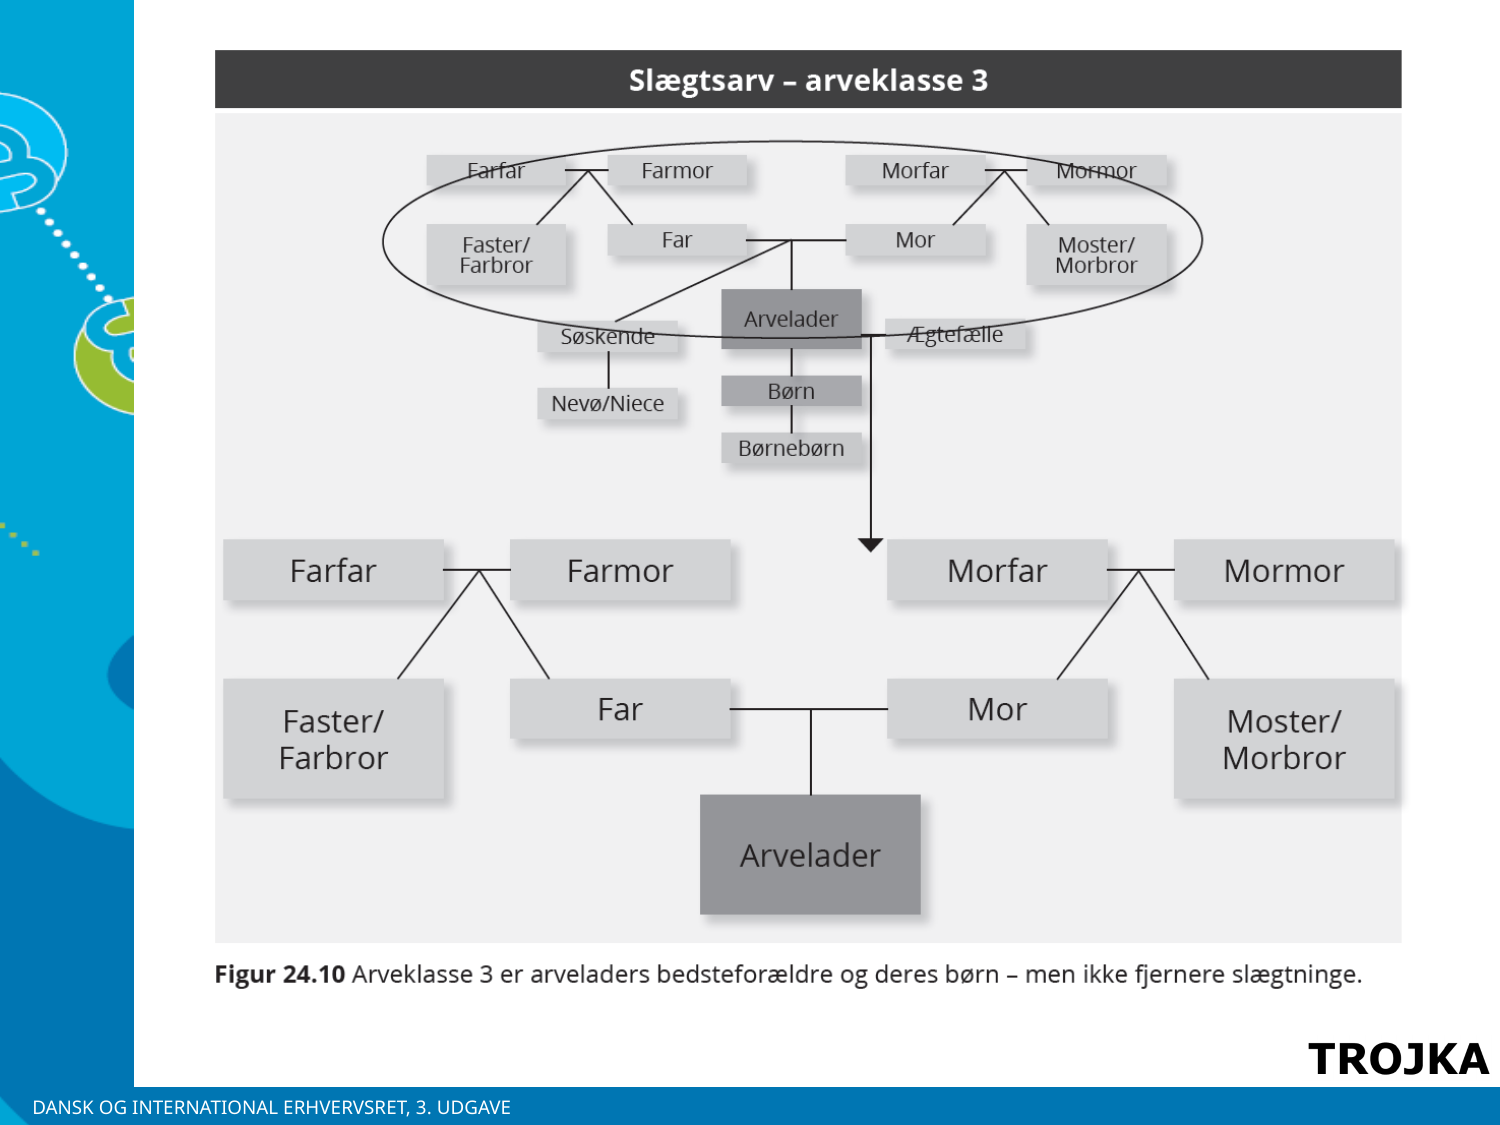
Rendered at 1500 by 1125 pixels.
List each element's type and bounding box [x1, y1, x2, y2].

picture [70, 252, 79, 258]
picture [1302, 1035, 1492, 1081]
picture [129, 347, 134, 362]
picture [0, 92, 21, 98]
picture [96, 285, 104, 291]
picture [36, 208, 46, 214]
picture [87, 273, 95, 280]
picture [206, 42, 1423, 1000]
picture [78, 263, 88, 270]
picture [74, 295, 134, 415]
picture [9, 533, 17, 538]
picture [53, 230, 63, 236]
picture [45, 218, 54, 226]
picture [0, 101, 68, 213]
picture [0, 142, 12, 162]
picture [62, 240, 71, 248]
